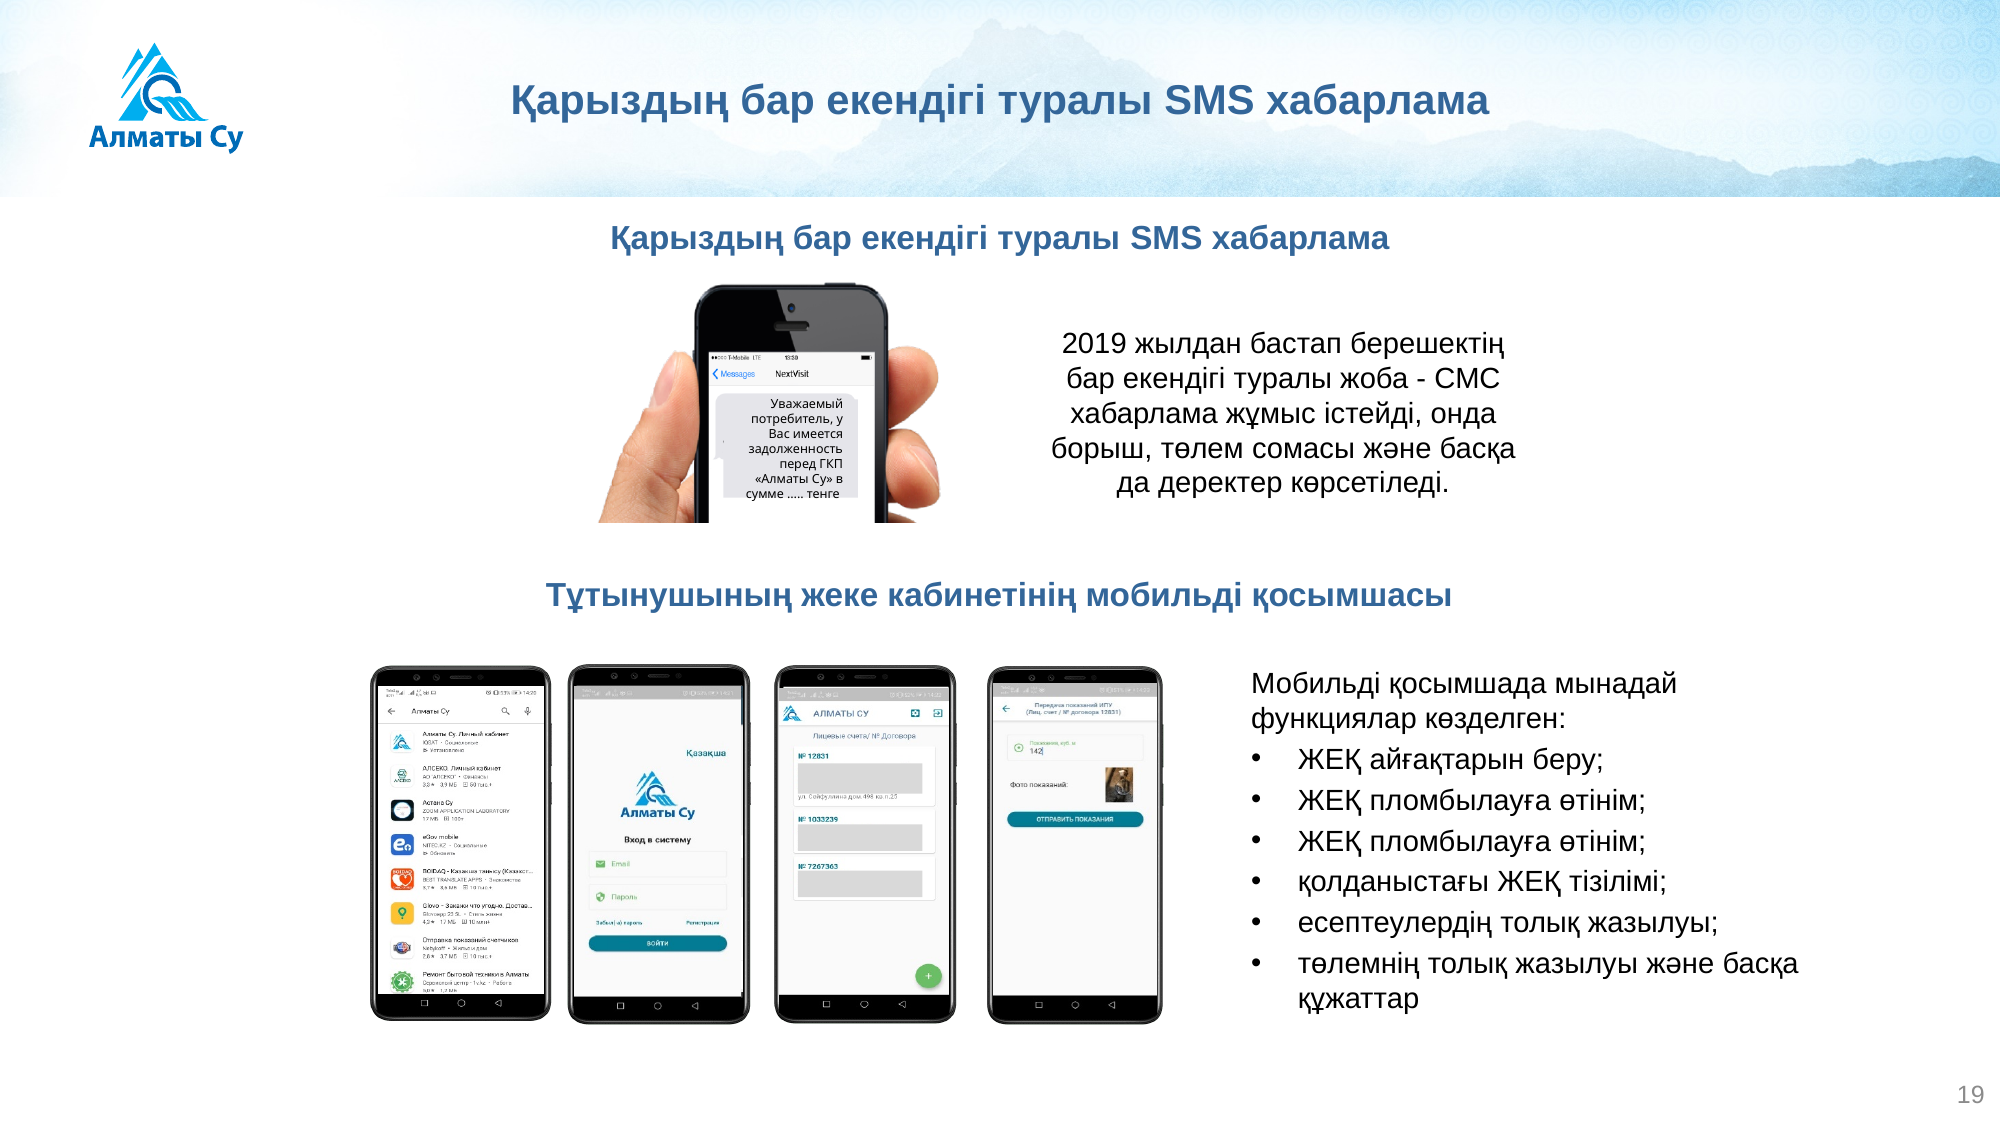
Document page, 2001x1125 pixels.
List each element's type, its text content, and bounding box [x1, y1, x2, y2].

text_box Қарыздың бар екендігі туралы SMS хабарлама [0, 208, 2000, 264]
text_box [973, 657, 1181, 1035]
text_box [356, 657, 553, 1030]
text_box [553, 655, 769, 1034]
text_box Тұтынушының жеке кабинетінің мобильді қосымшасы [0, 565, 2000, 637]
text_box Мобильді қосымшада мынадай функциялар көзделген: ЖЕҚ айғақтарын беру; ЖЕҚ пломбылауға өтінім; ЖЕҚ пломбылауға өтінім; қолданыстағы ЖЕҚ тізілімі; есептеулердің толық жазылуы; төлемнің толық жазылуы және басқа құжаттар [1236, 657, 1839, 1022]
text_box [760, 656, 975, 1034]
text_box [573, 281, 956, 524]
text_box 2019 жылдан бастап берешектің бар екендігі туралы жоба - СМС хабарлама жұмыс істейді, онда борыш, төлем сомасы және басқа да деректер көрсетіледі. [1029, 316, 1538, 507]
slide_number 19 [1931, 1064, 2000, 1124]
picture [0, 0, 2000, 197]
